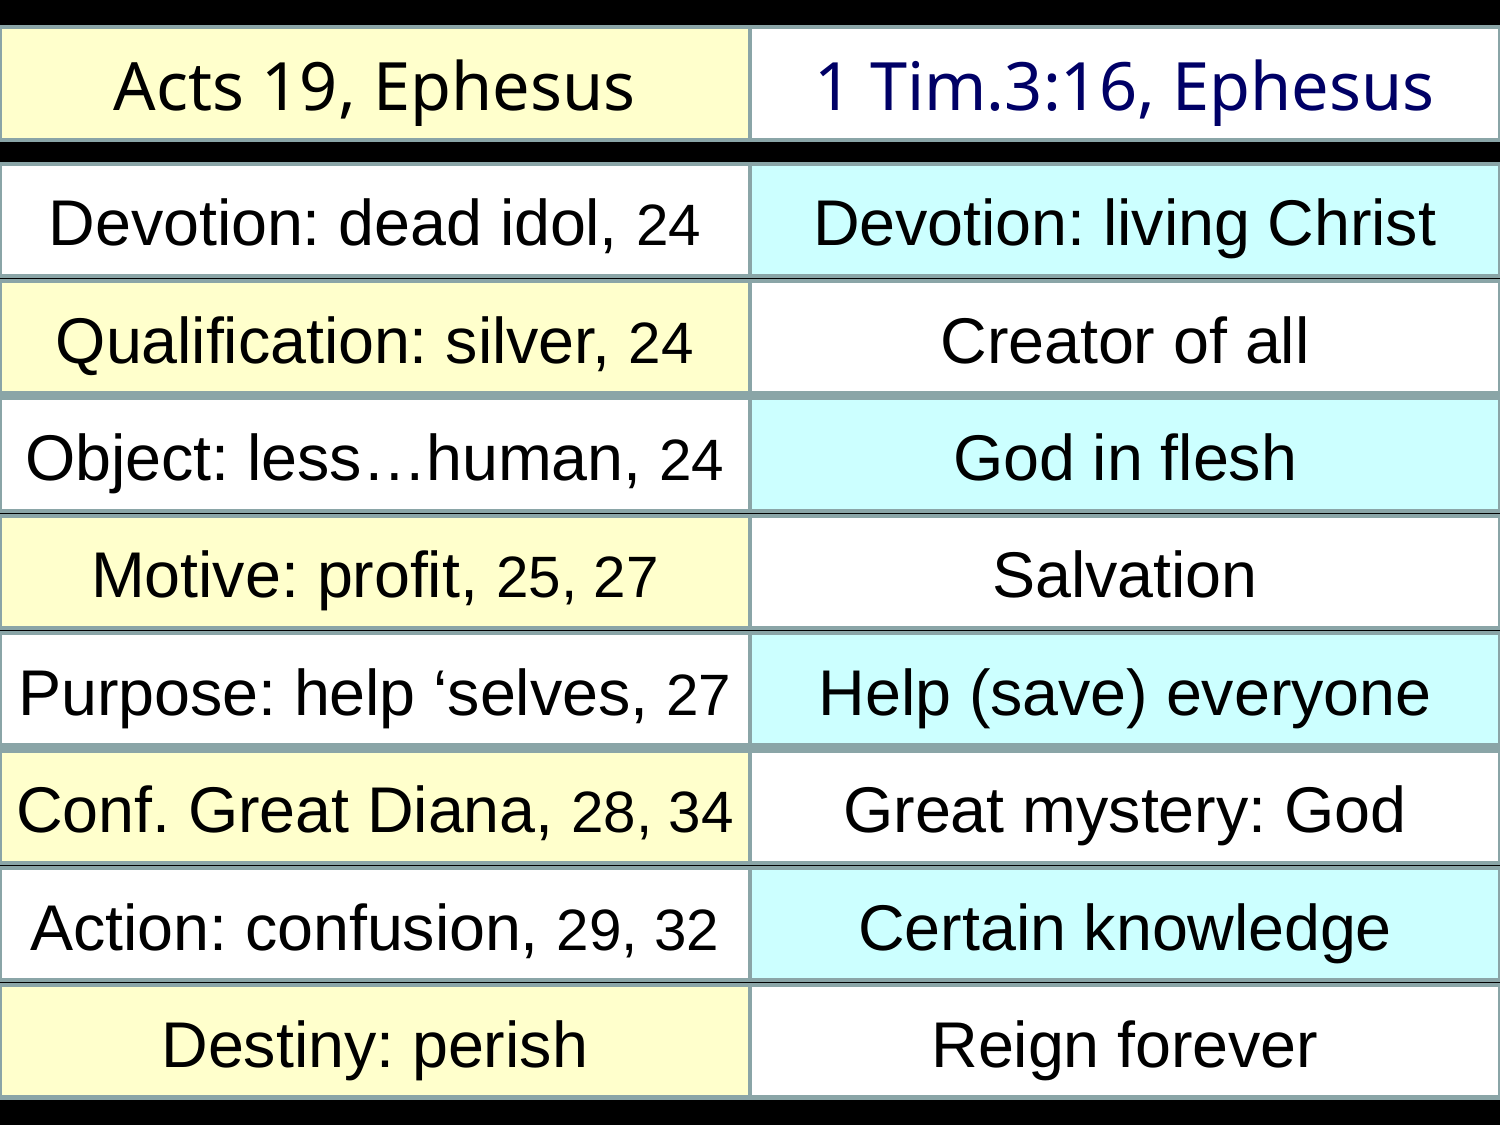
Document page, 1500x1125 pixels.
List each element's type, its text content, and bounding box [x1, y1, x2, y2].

text_box Conf. Great Diana, 28, 34 [0, 748, 748, 865]
text_box Purpose: help ‘selves, 27 [0, 631, 748, 748]
text_box 1 Tim.3:16, Ephesus [748, 25, 1500, 142]
text_box Creator of all [748, 279, 1500, 396]
text_box Devotion: living Christ [748, 162, 1500, 278]
text_box Object: less…human, 24 [0, 396, 748, 513]
text_box Acts 19, Ephesus [0, 25, 748, 142]
text_box Destiny: perish [0, 983, 748, 1100]
text_box Reign forever [748, 983, 1500, 1100]
text_box Help (save) everyone [748, 631, 1500, 748]
text_box God in flesh [748, 396, 1500, 513]
text_box Great mystery: God [748, 748, 1500, 865]
text_box Motive: profit, 25, 27 [0, 514, 748, 630]
text_box Salvation [748, 514, 1500, 630]
text_box Action: confusion, 29, 32 [0, 866, 748, 982]
text_box Devotion: dead idol, 24 [0, 162, 748, 278]
text_box Qualification: silver, 24 [0, 279, 748, 396]
text_box Certain knowledge [748, 866, 1500, 982]
